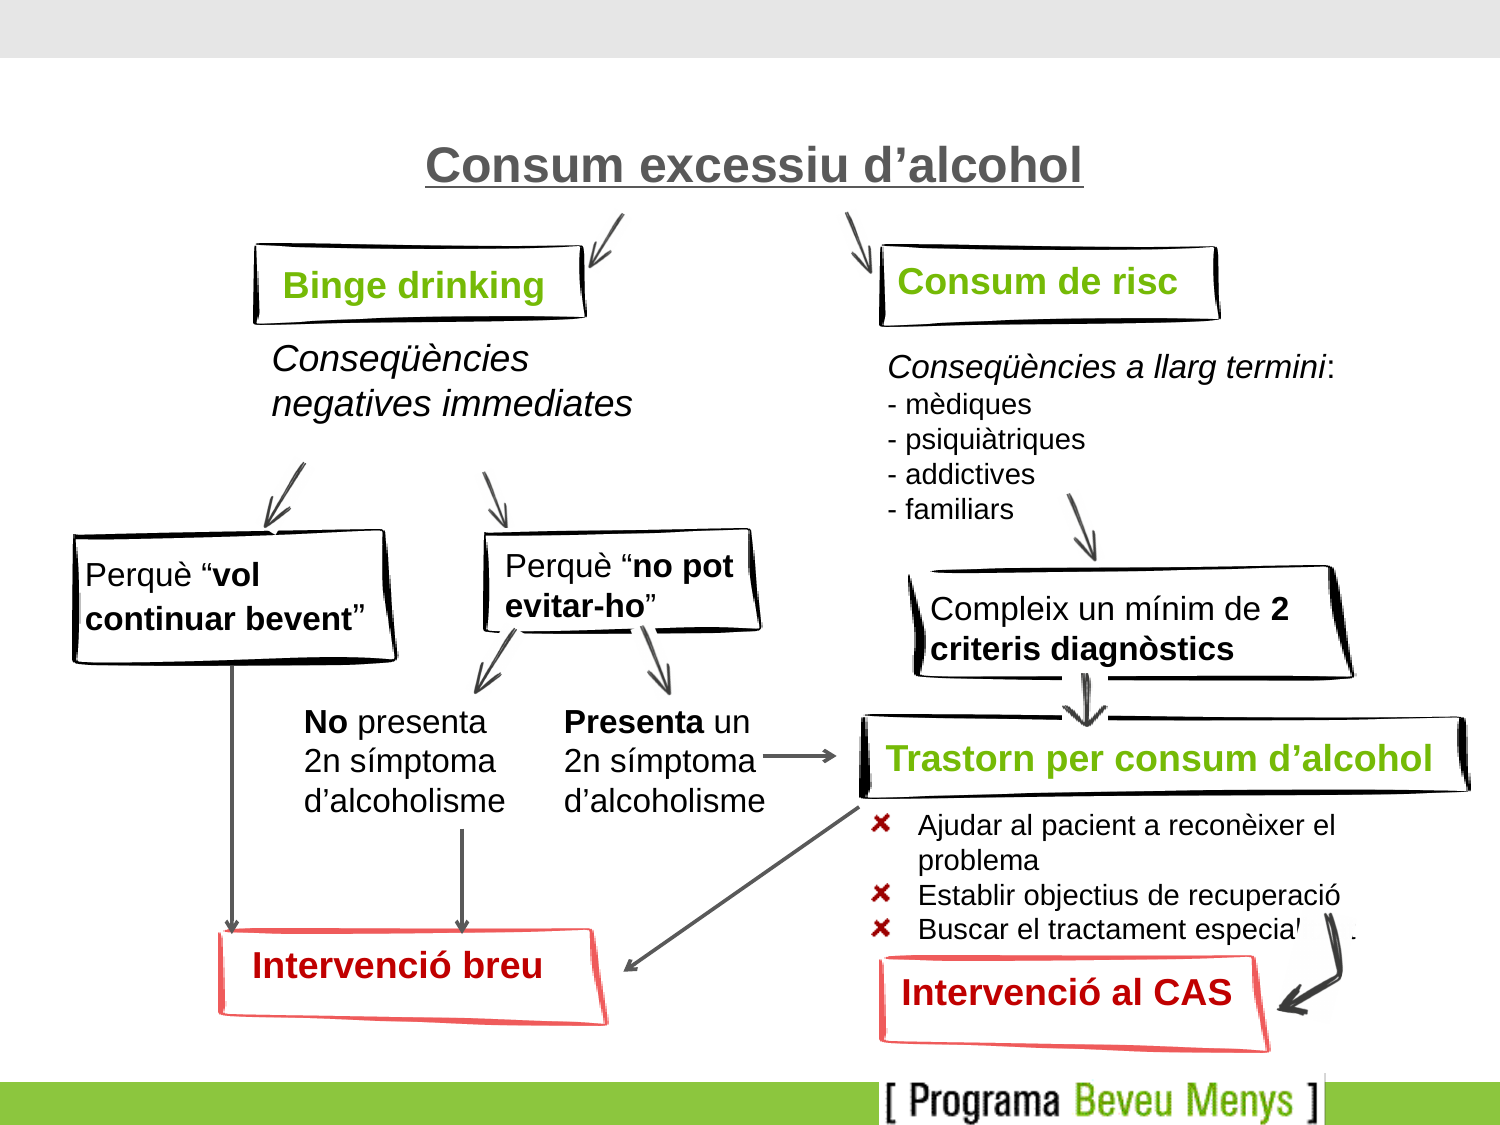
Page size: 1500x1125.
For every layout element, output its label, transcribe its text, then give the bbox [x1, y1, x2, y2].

text_box Consum excessiu d’alcohol [410, 125, 1099, 201]
picture [837, 209, 879, 277]
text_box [253, 243, 588, 326]
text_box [482, 528, 809, 634]
picture [858, 490, 1471, 799]
picture [879, 1073, 1327, 1125]
picture [475, 469, 514, 528]
picture [256, 457, 314, 535]
picture [871, 813, 892, 834]
picture [633, 622, 679, 699]
text_box Ajudar al pacient a reconèixer el problema Establir objectius de recuperació Buscar el tractament especialitzat [856, 798, 1481, 989]
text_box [879, 244, 1221, 327]
picture [588, 208, 631, 273]
text_box Presenta un 2n símptoma d’alcoholisme [550, 692, 788, 827]
picture [871, 883, 892, 904]
picture [871, 918, 892, 939]
picture [218, 928, 609, 1027]
picture [879, 954, 1271, 1053]
text_box Conseqüències negatives immediates [256, 326, 668, 431]
picture [466, 623, 525, 701]
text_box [70, 529, 399, 666]
text_box Conseqüències a llarg termini: - mèdiques - psiquiàtriques - addictives - familiars [872, 338, 1424, 533]
picture [1277, 906, 1356, 1023]
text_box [623, 806, 860, 972]
text_box No presenta 2n símptoma d’alcoholisme [289, 692, 550, 827]
